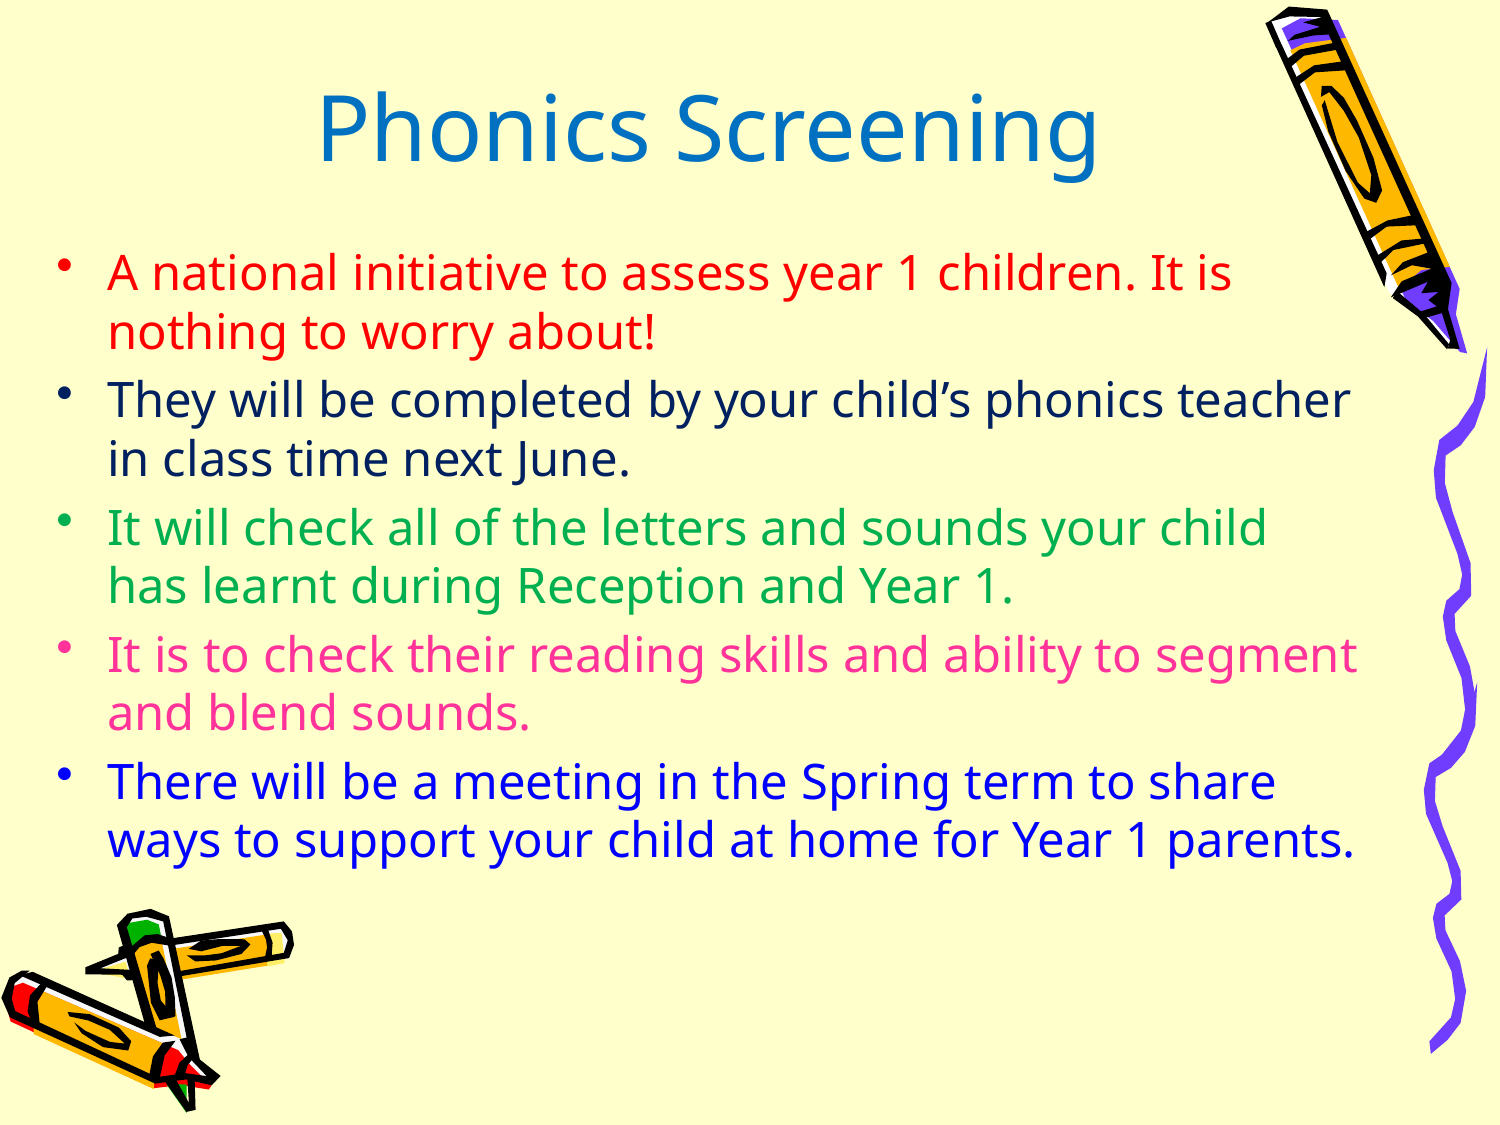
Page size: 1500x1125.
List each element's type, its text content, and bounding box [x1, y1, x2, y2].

title Phonics Screening [145, 0, 1273, 188]
list A national initiative to assess year 1 children. It is nothing to worry about! They will be completed by your child’s phonics teacher in class time next June. It will check all of the letters and sounds your child has learnt during Reception and Year 1. It is to check their reading skills and ability to segment and blend sounds. There will be a meeting in the Spring term to share ways to support your child at home for Year 1 parents. [41, 234, 1377, 896]
